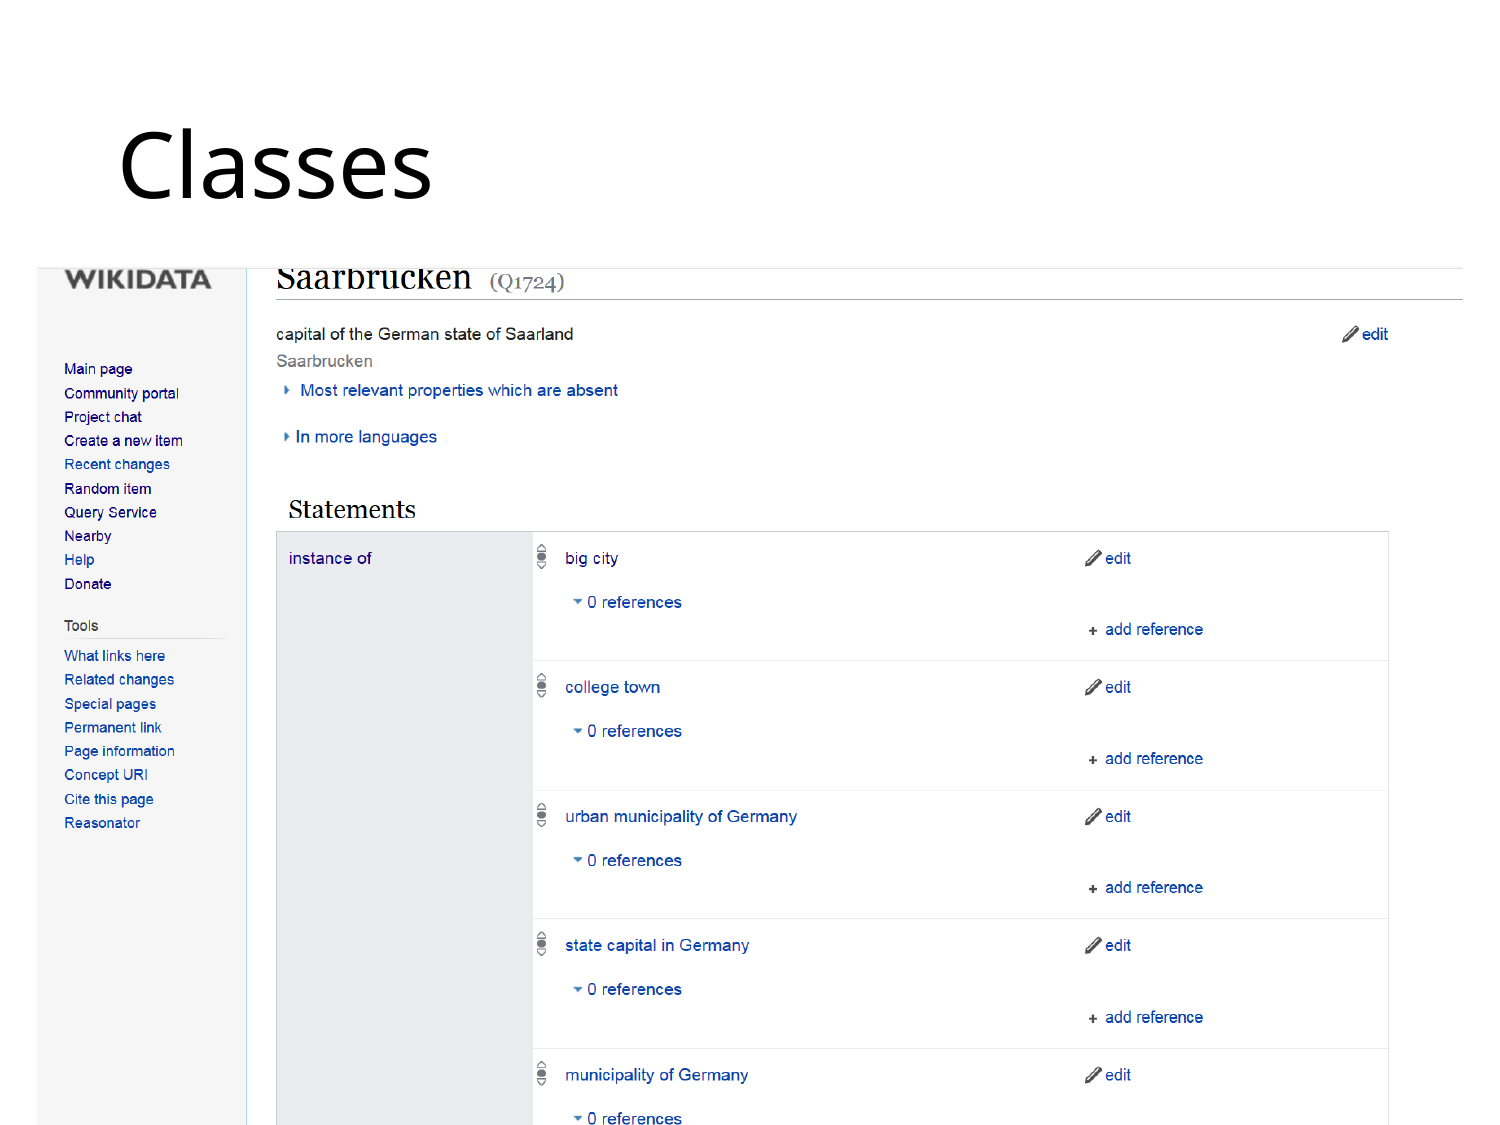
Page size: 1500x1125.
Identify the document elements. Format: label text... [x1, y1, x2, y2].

picture [37, 266, 1463, 1125]
text_box Classes [103, 59, 1397, 265]
